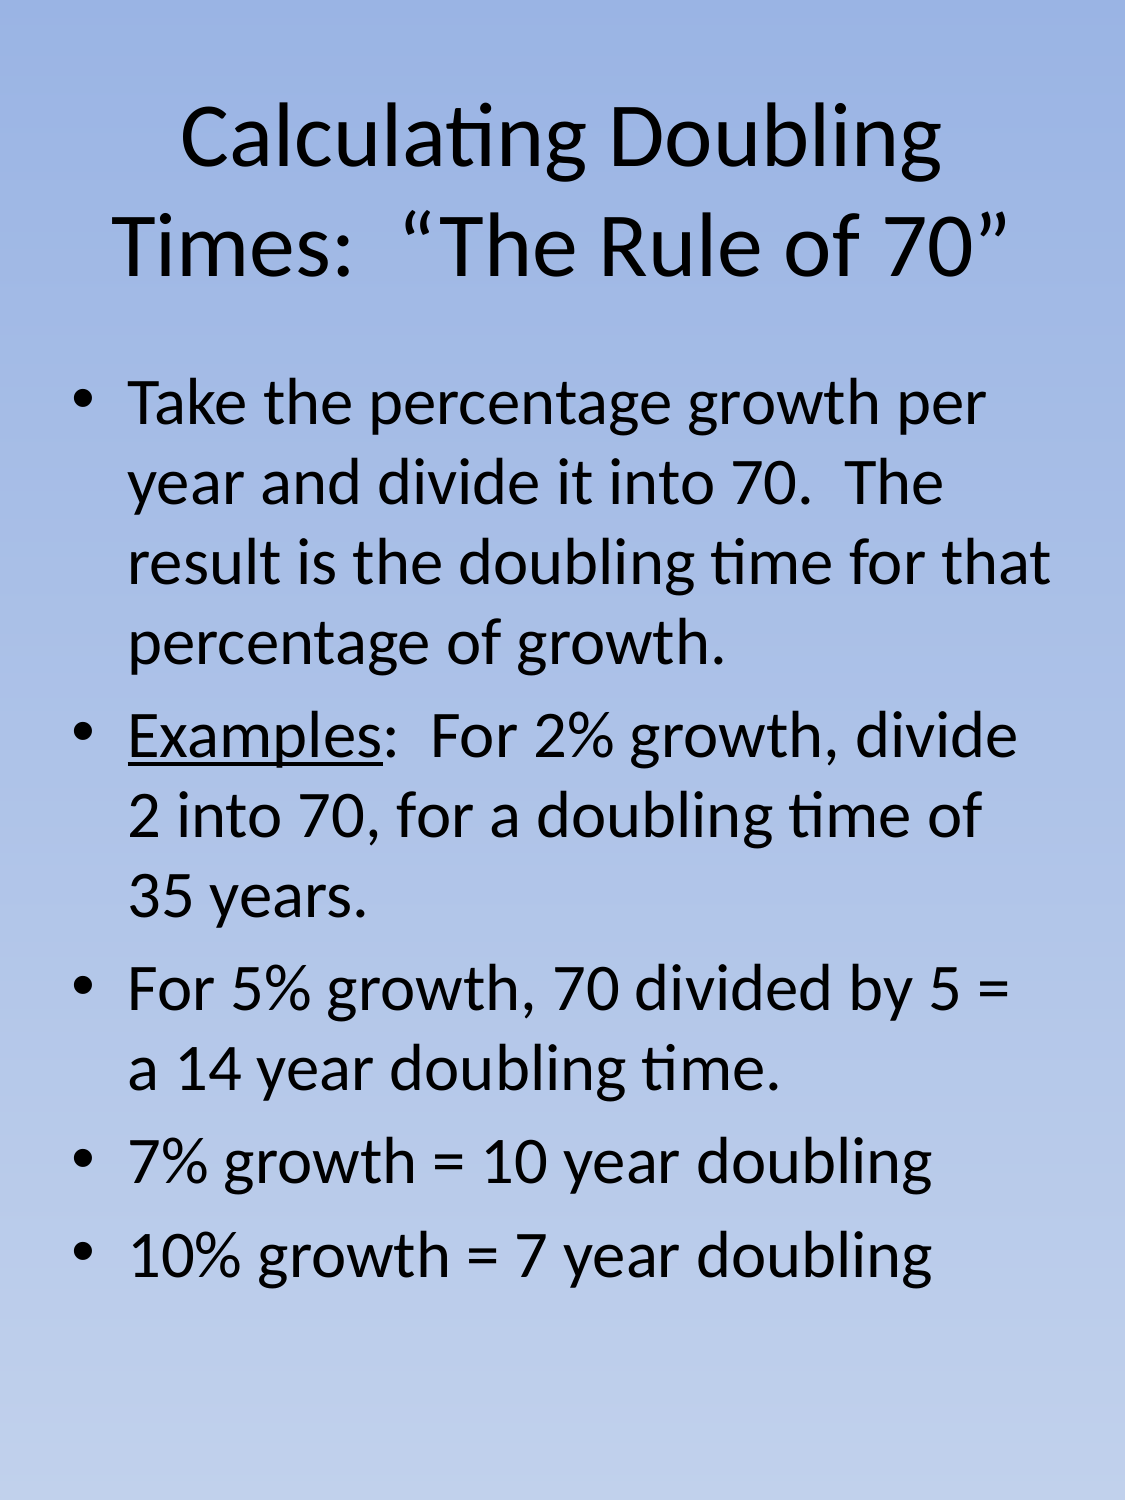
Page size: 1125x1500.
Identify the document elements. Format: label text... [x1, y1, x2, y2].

title Calculating Doubling Times: “The Rule of 70” [56, 60, 1069, 310]
list Take the percentage growth per year and divide it into 70. The result is the doubling time for that percentage of growth. Examples: For 2% growth, divide 2 into 70, for a doubling time of 35 years. For 5% growth, 70 divided by 5 = a 14 year doubling time. 7% growth = 10 year doubling 10% growth = 7 year doubling [56, 350, 1069, 1340]
